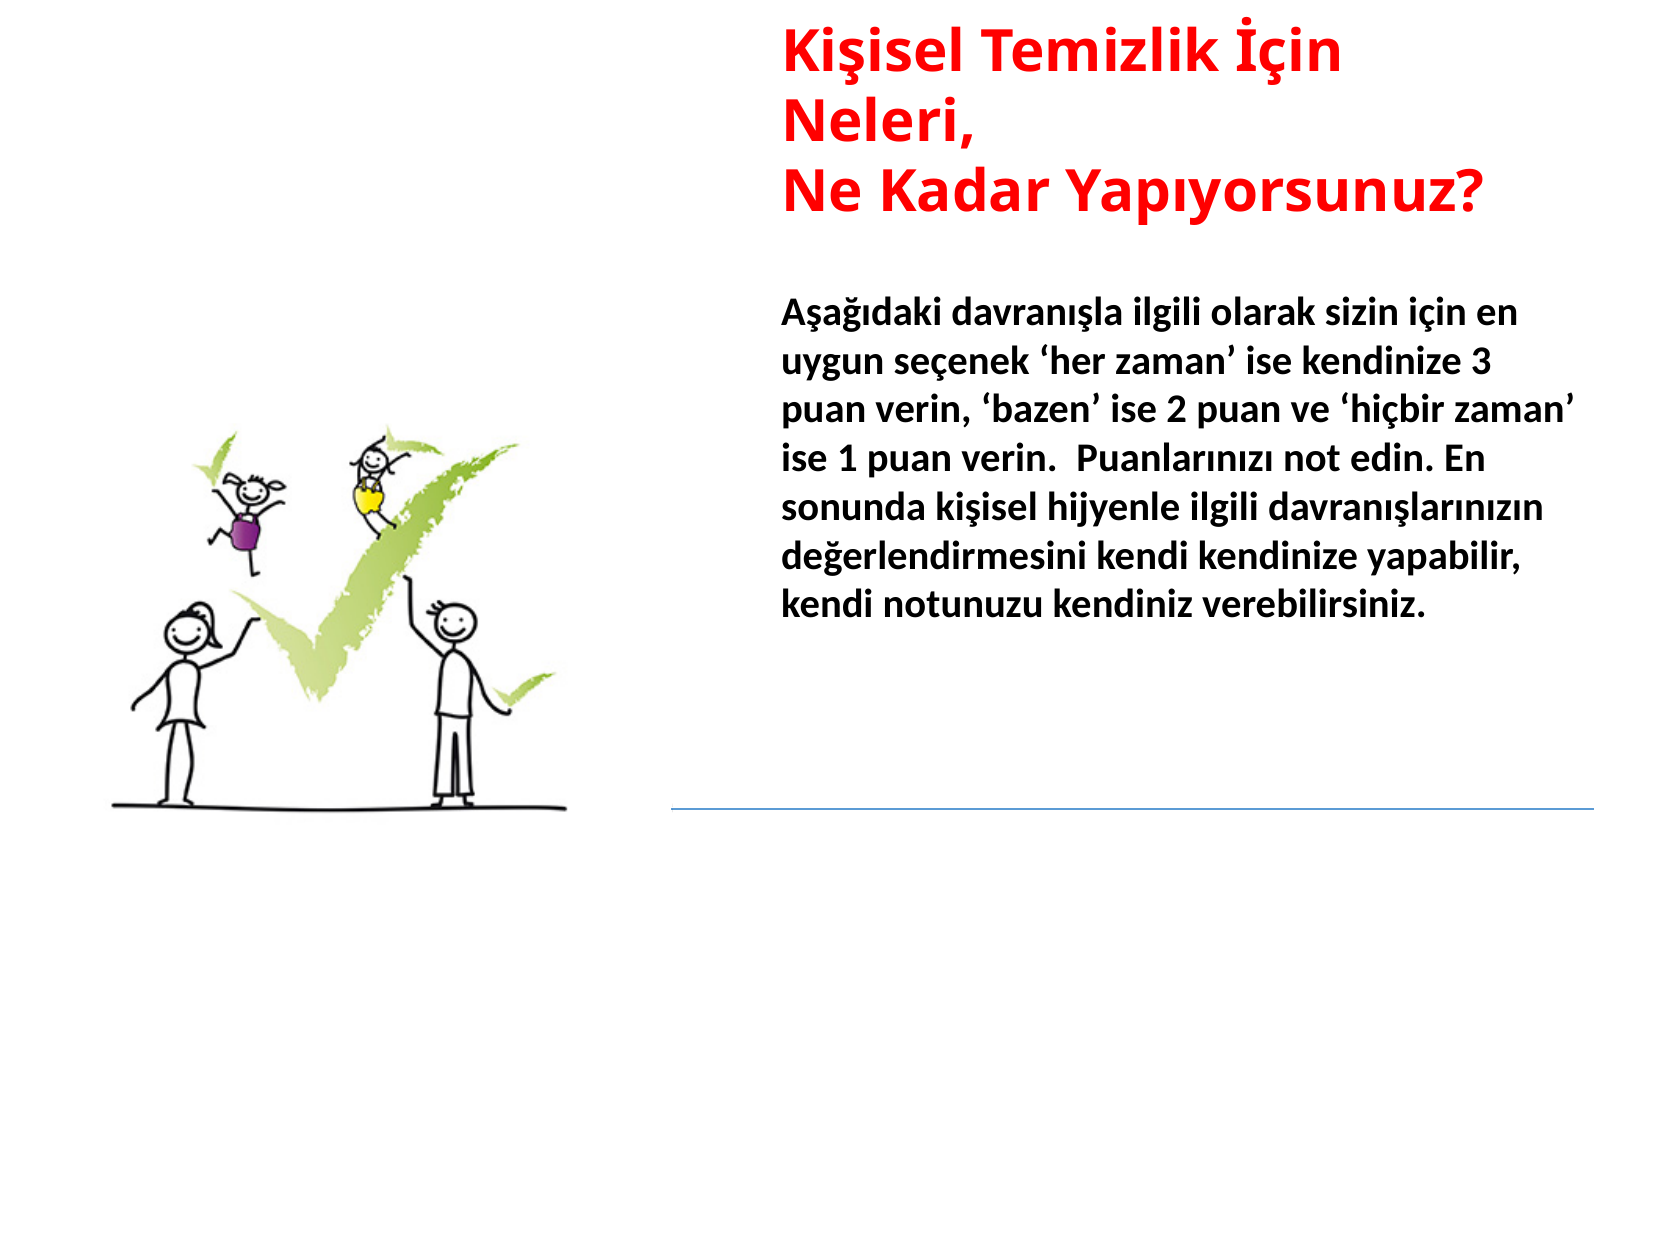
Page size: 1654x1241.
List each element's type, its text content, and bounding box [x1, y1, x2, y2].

text_box Aşağıdaki davranışla ilgili olarak sizin için en uygun seçenek ‘her zaman’ ise kendinize 3 puan verin, ‘bazen’ ise 2 puan ve ‘hiçbir zaman’ ise 1 puan verin. Puanlarınızı not edin. En sonunda kişisel hijyenle ilgili davranışlarınızın değerlendirmesini kendi kendinize yapabilir, kendi notunuzu kendiniz verebilirsiniz. [765, 276, 1594, 635]
text_box Kişisel Temizlik İçin Neleri, Ne Kadar Yapıyorsunuz? [766, 5, 1522, 231]
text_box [672, 685, 1593, 1178]
picture [79, 361, 597, 879]
